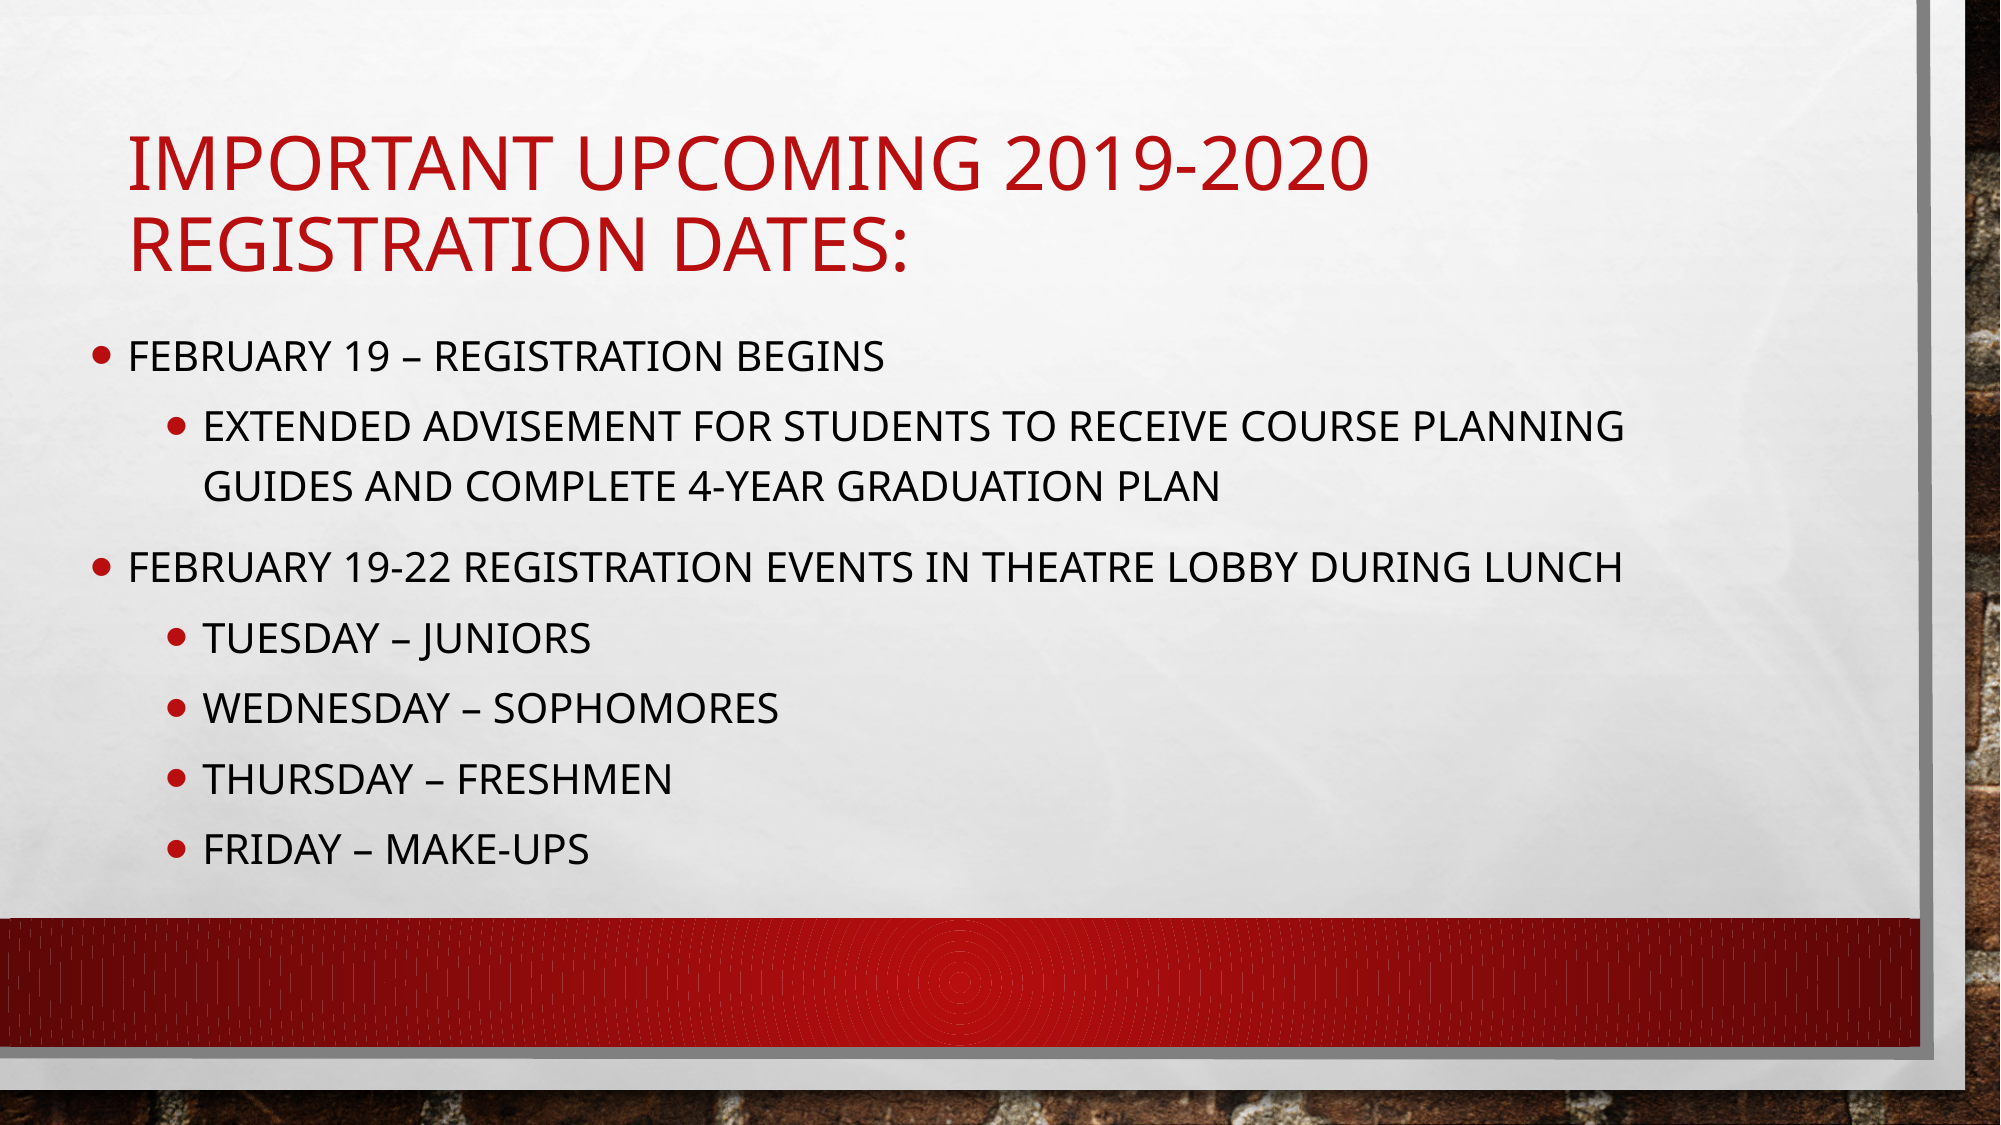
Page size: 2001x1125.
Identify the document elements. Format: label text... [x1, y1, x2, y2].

picture [0, 0, 2000, 1125]
title Important Upcoming 2019-2020 Registration dates: [112, 112, 1818, 302]
list February 19 – Registration Begins Extended advisement for students to receive Course Planning Guides and complete 4-year Graduation Plan February 19-22 Registration Events in Theatre Lobby during lunch Tuesday – Juniors Wednesday – Sophomores Thursday – Freshmen Friday – Make-Ups [74, 301, 1745, 892]
